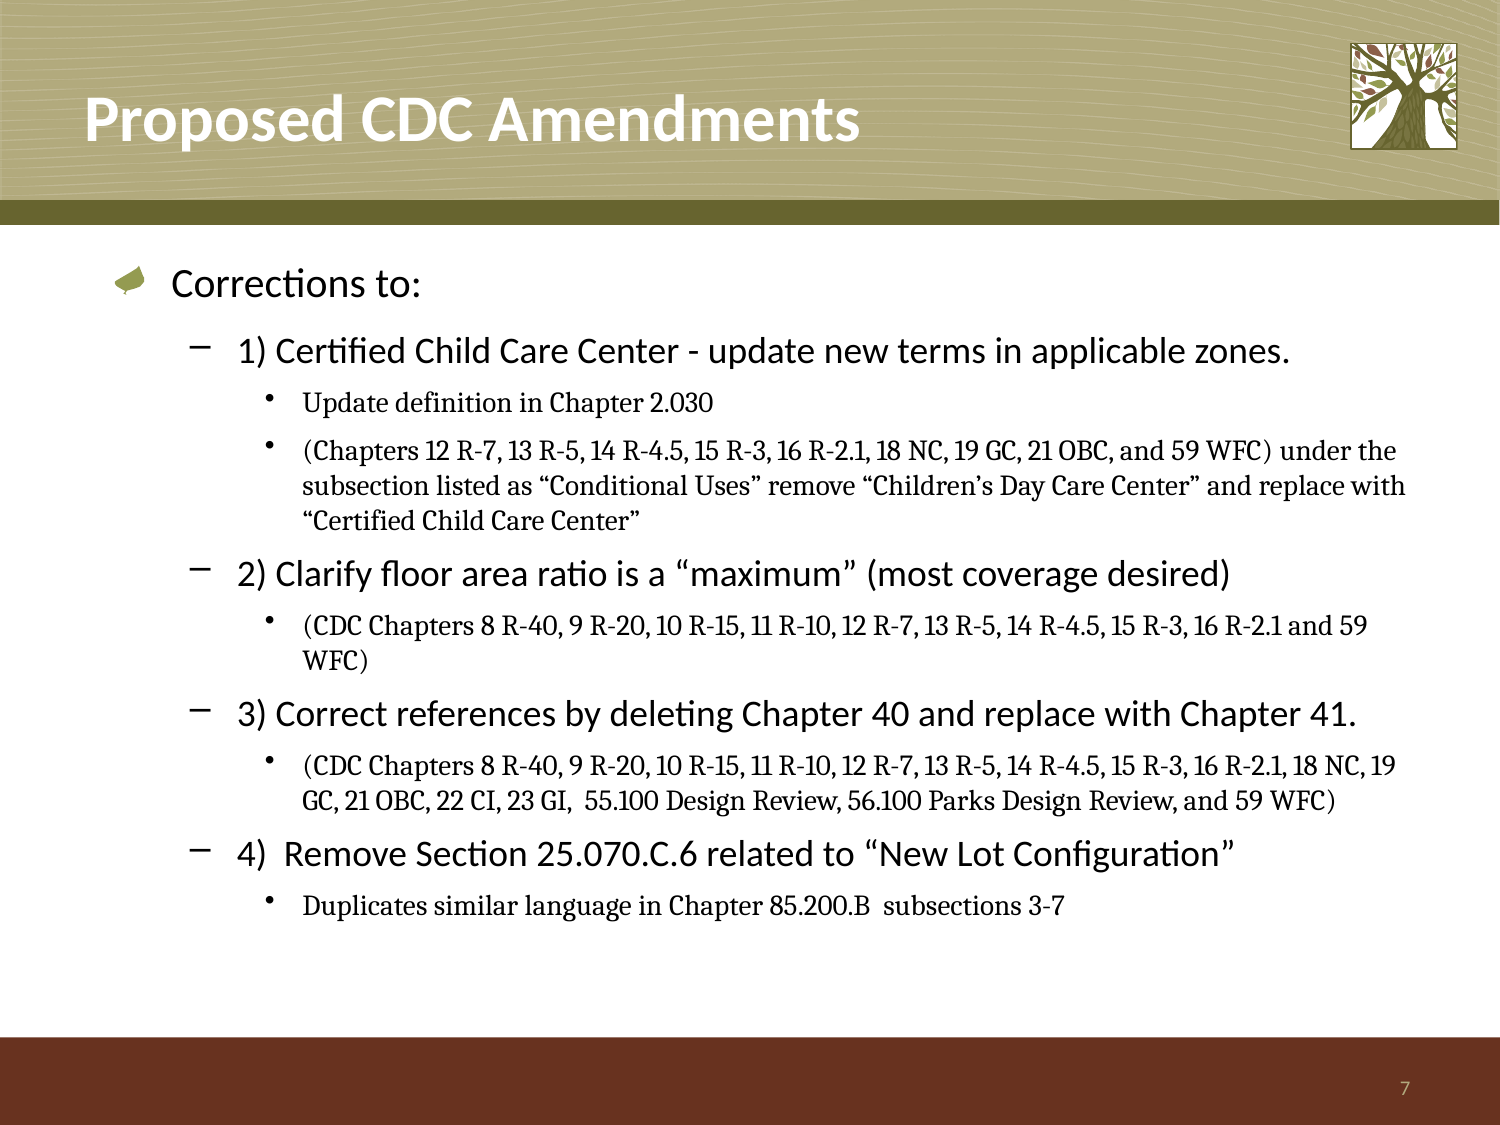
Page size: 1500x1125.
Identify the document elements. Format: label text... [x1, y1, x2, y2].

list Corrections to: 1) Certified Child Care Center - update new terms in applicable zones. Update definition in Chapter 2.030 (Chapters 12 R-7, 13 R-5, 14 R-4.5, 15 R-3, 16 R-2.1, 18 NC, 19 GC, 21 OBC, and 59 WFC) under the subsection listed as “Conditional Uses” remove “Children’s Day Care Center” and replace with “Certified Child Care Center” 2) Clarify floor area ratio is a “maximum” (most coverage desired) (CDC Chapters 8 R-40, 9 R-20, 10 R-15, 11 R-10, 12 R-7, 13 R-5, 14 R-4.5, 15 R-3, 16 R-2.1 and 59 WFC) 3) Correct references by deleting Chapter 40 and replace with Chapter 41. (CDC Chapters 8 R-40, 9 R-20, 10 R-15, 11 R-10, 12 R-7, 13 R-5, 14 R-4.5, 15 R-3, 16 R-2.1, 18 NC, 19 GC, 21 OBC, 22 CI, 23 GI, 55.100 Design Review, 56.100 Parks Design Review, and 59 WFC) 4) Remove Section 25.070.C.6 related to “New Lot Configuration” Duplicates similar language in Chapter 85.200.B subsections 3-7 [99, 235, 1425, 1013]
title Proposed CDC Amendments [69, 12, 1275, 163]
picture [0, 0, 1500, 200]
